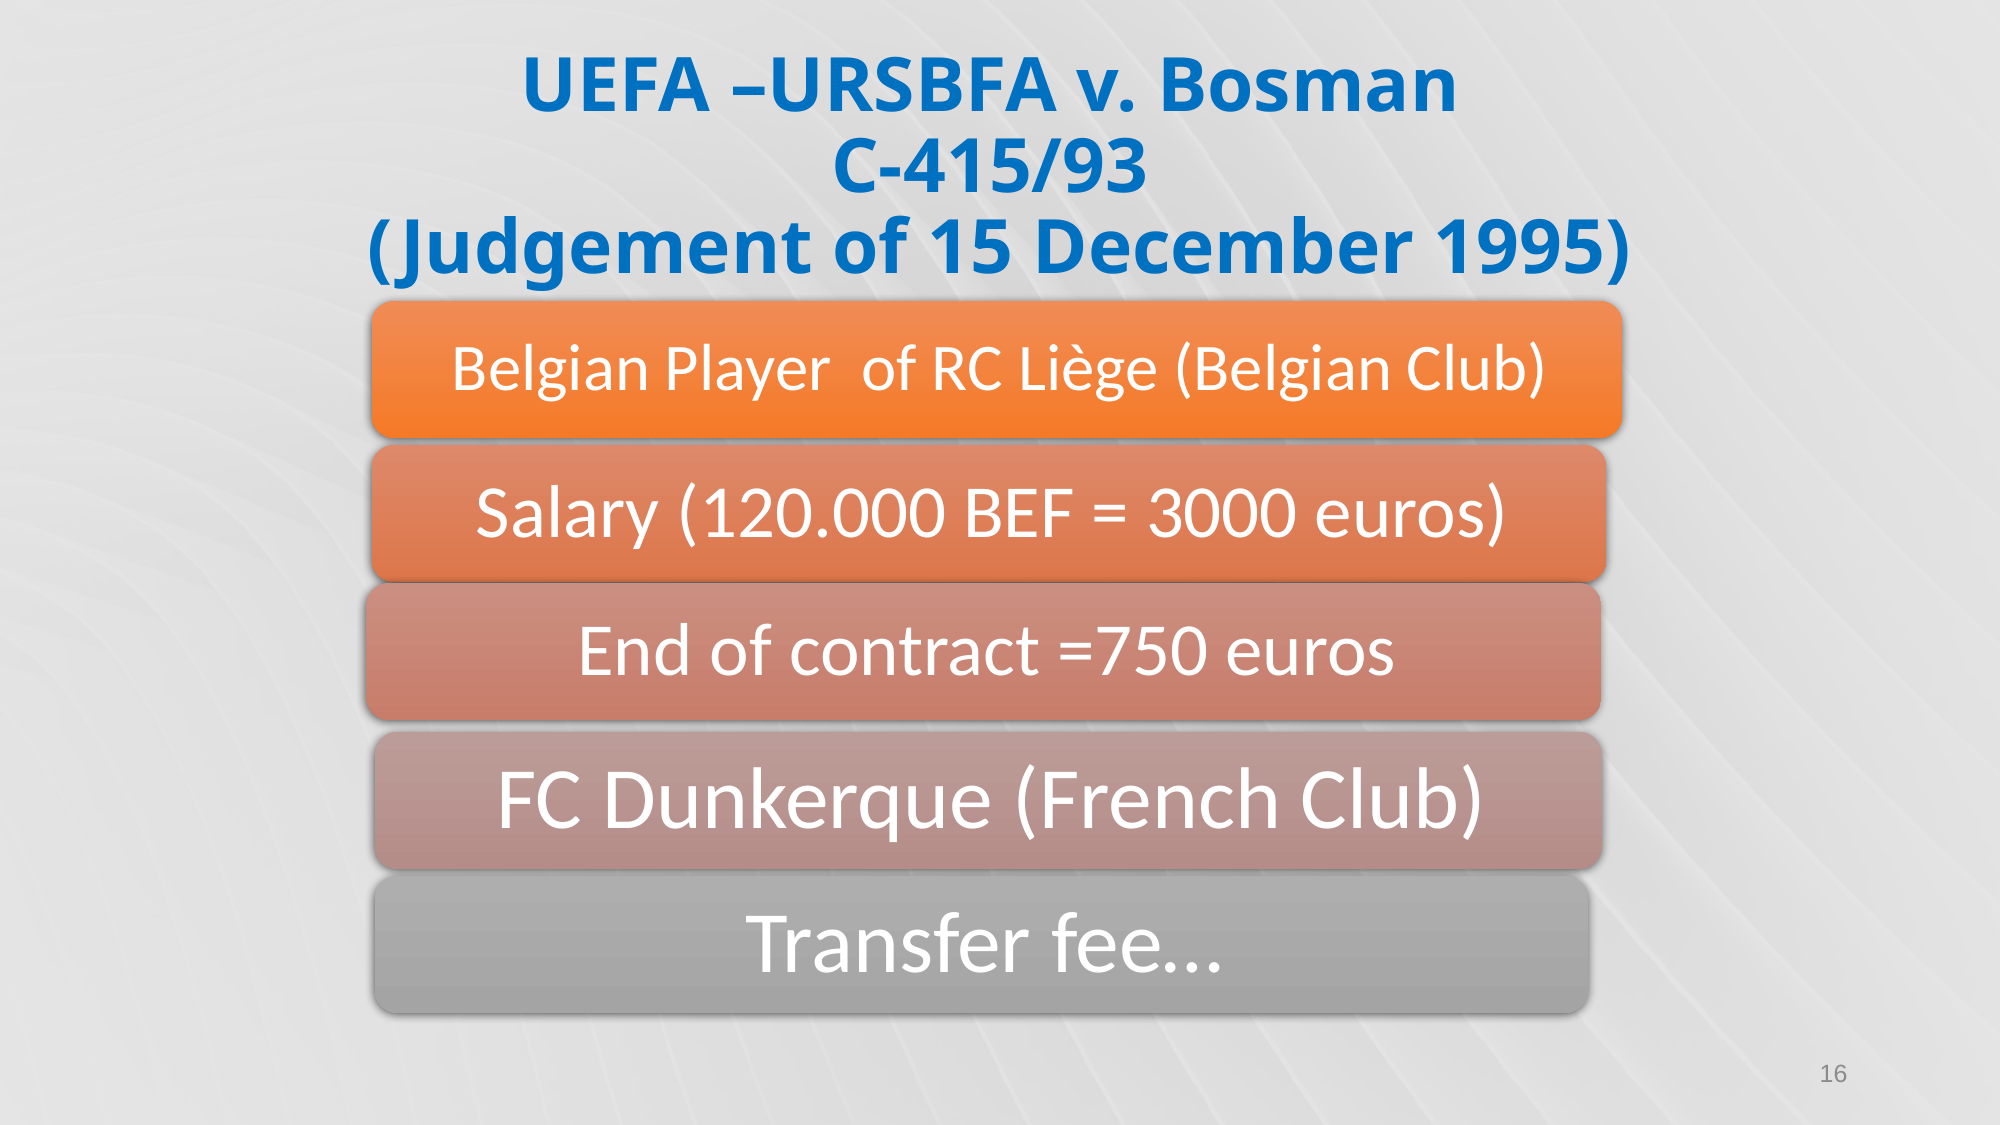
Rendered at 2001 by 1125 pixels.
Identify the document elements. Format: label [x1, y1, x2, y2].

picture [0, 0, 2000, 1125]
list [137, 299, 1863, 1014]
